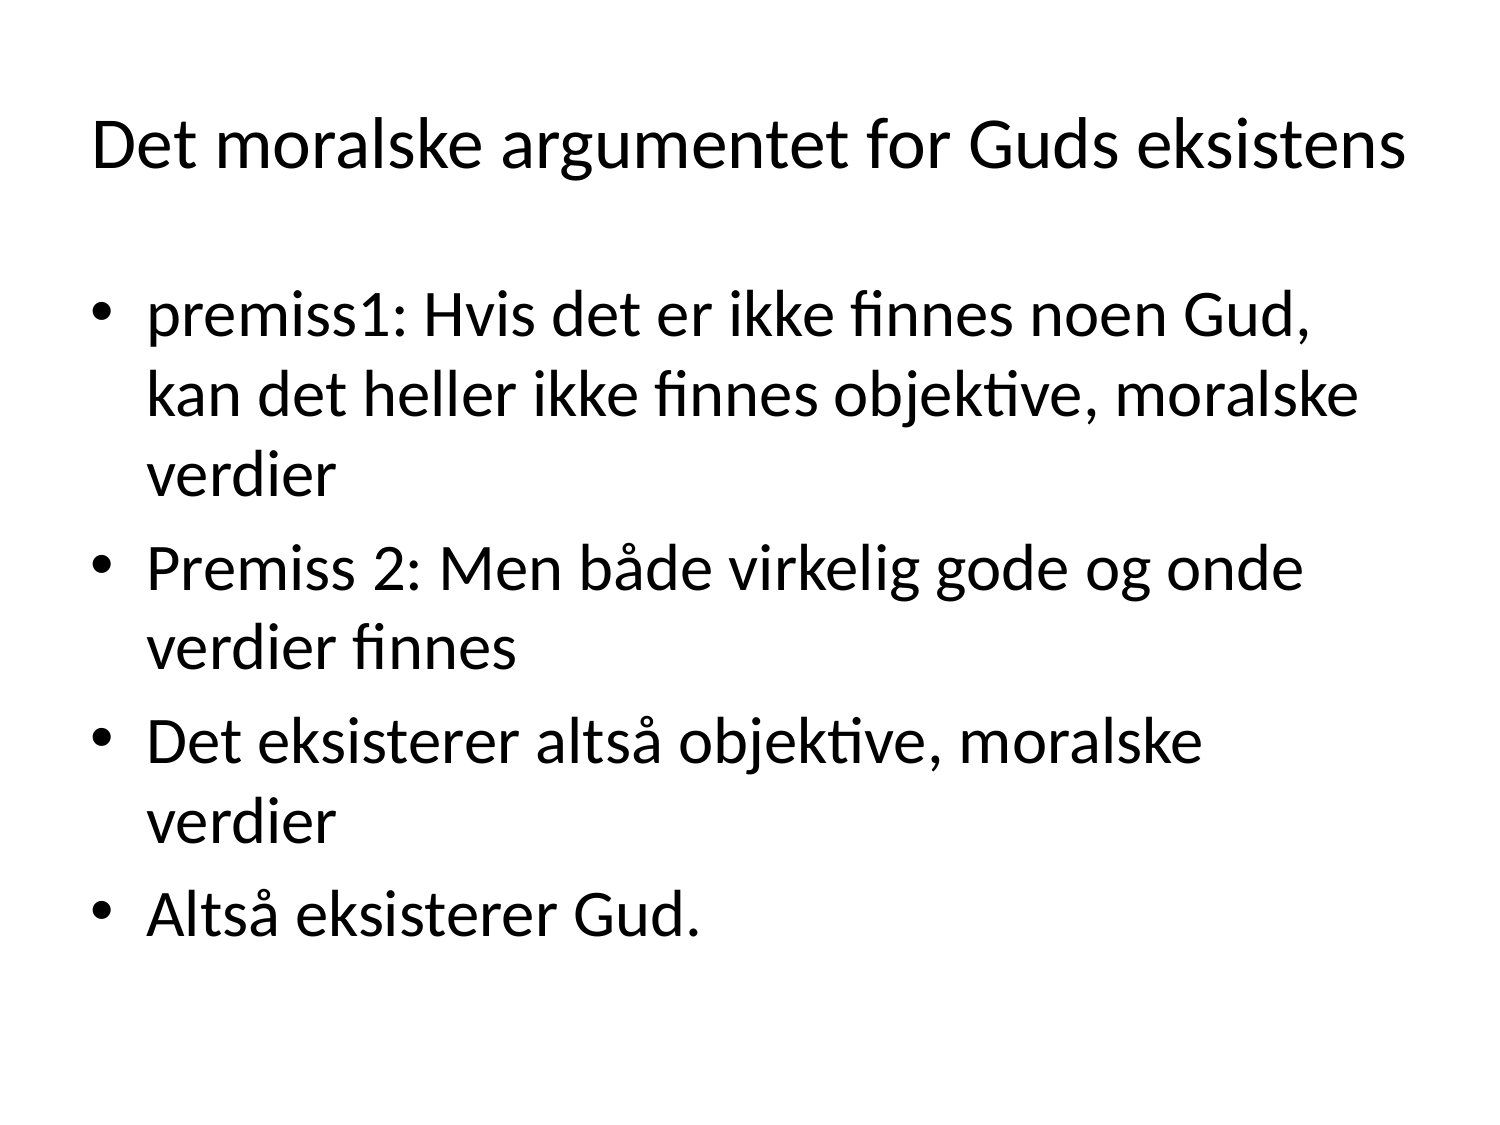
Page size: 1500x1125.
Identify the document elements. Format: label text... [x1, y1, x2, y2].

title Det moralske argumentet for Guds eksistens [75, 45, 1425, 233]
list premiss1: Hvis det er ikke finnes noen Gud, kan det heller ikke finnes objektive, moralske verdier Premiss 2: Men både virkelig gode og onde verdier finnes Det eksisterer altså objektive, moralske verdier Altså eksisterer Gud. [75, 262, 1425, 1005]
